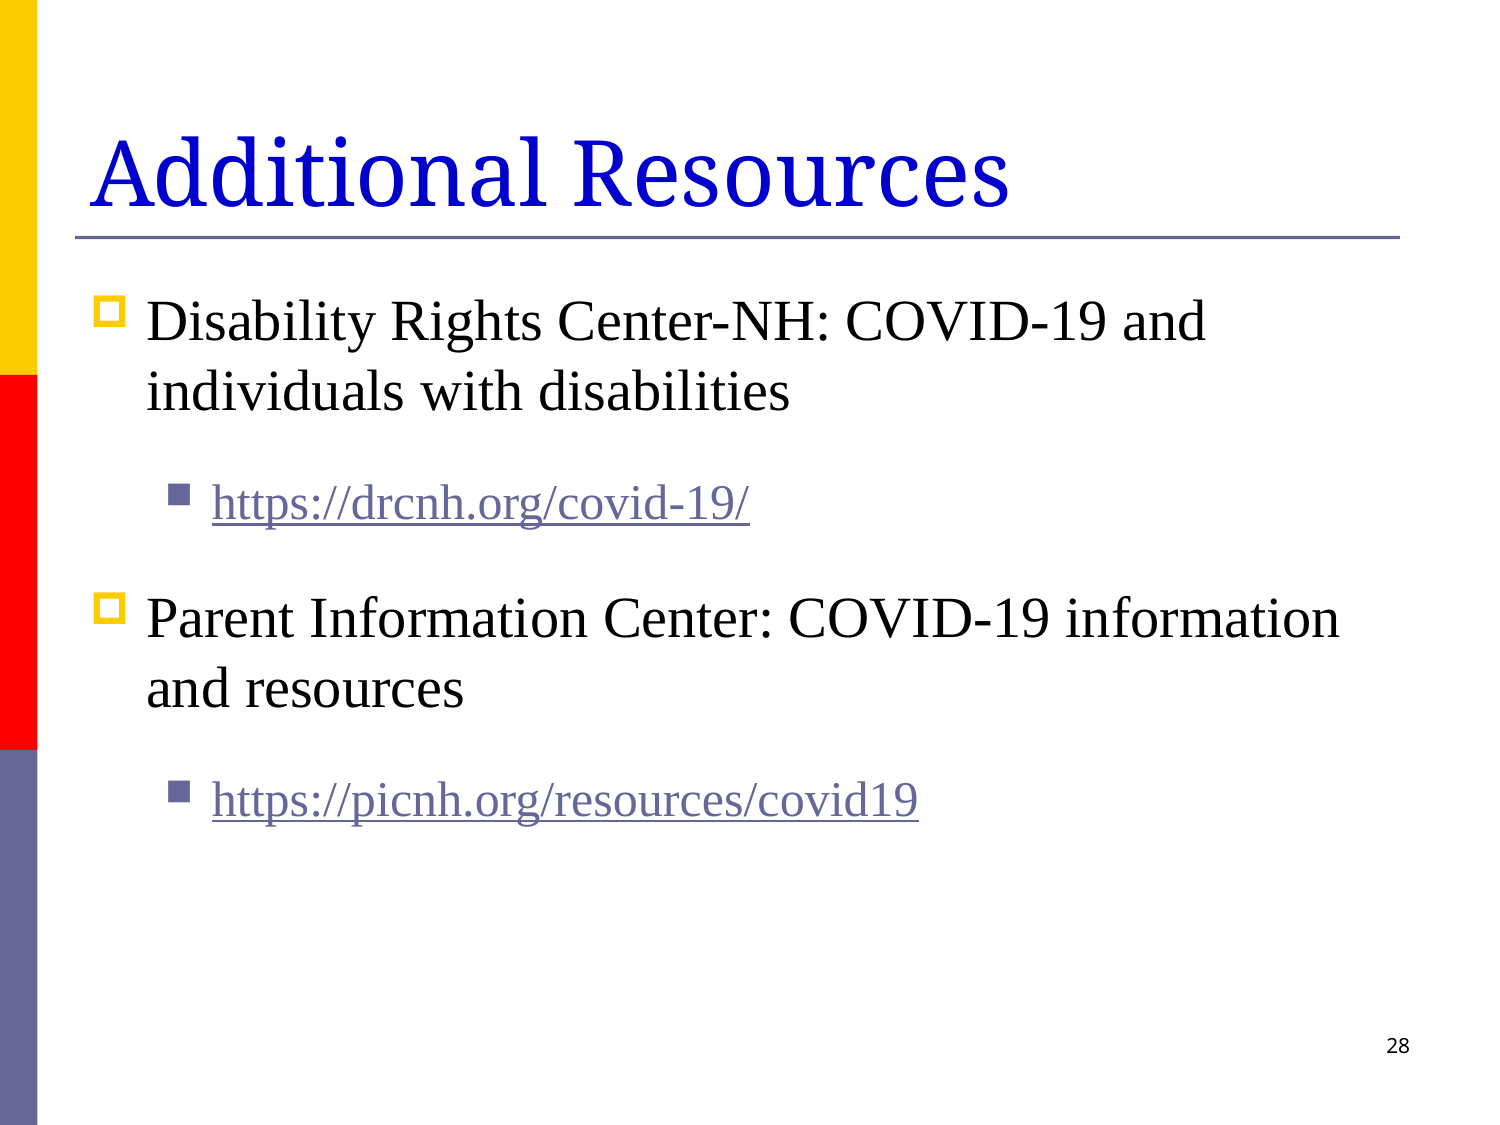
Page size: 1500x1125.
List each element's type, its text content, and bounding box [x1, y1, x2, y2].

slide_number 28 [1074, 1025, 1425, 1100]
list Disability Rights Center-NH: COVID-19 and individuals with disabilities https://drcnh.org/covid-19/ Parent Information Center: COVID-19 information and resources https://picnh.org/resources/covid19 [75, 275, 1425, 1019]
title Additional Resources [75, 45, 1425, 233]
